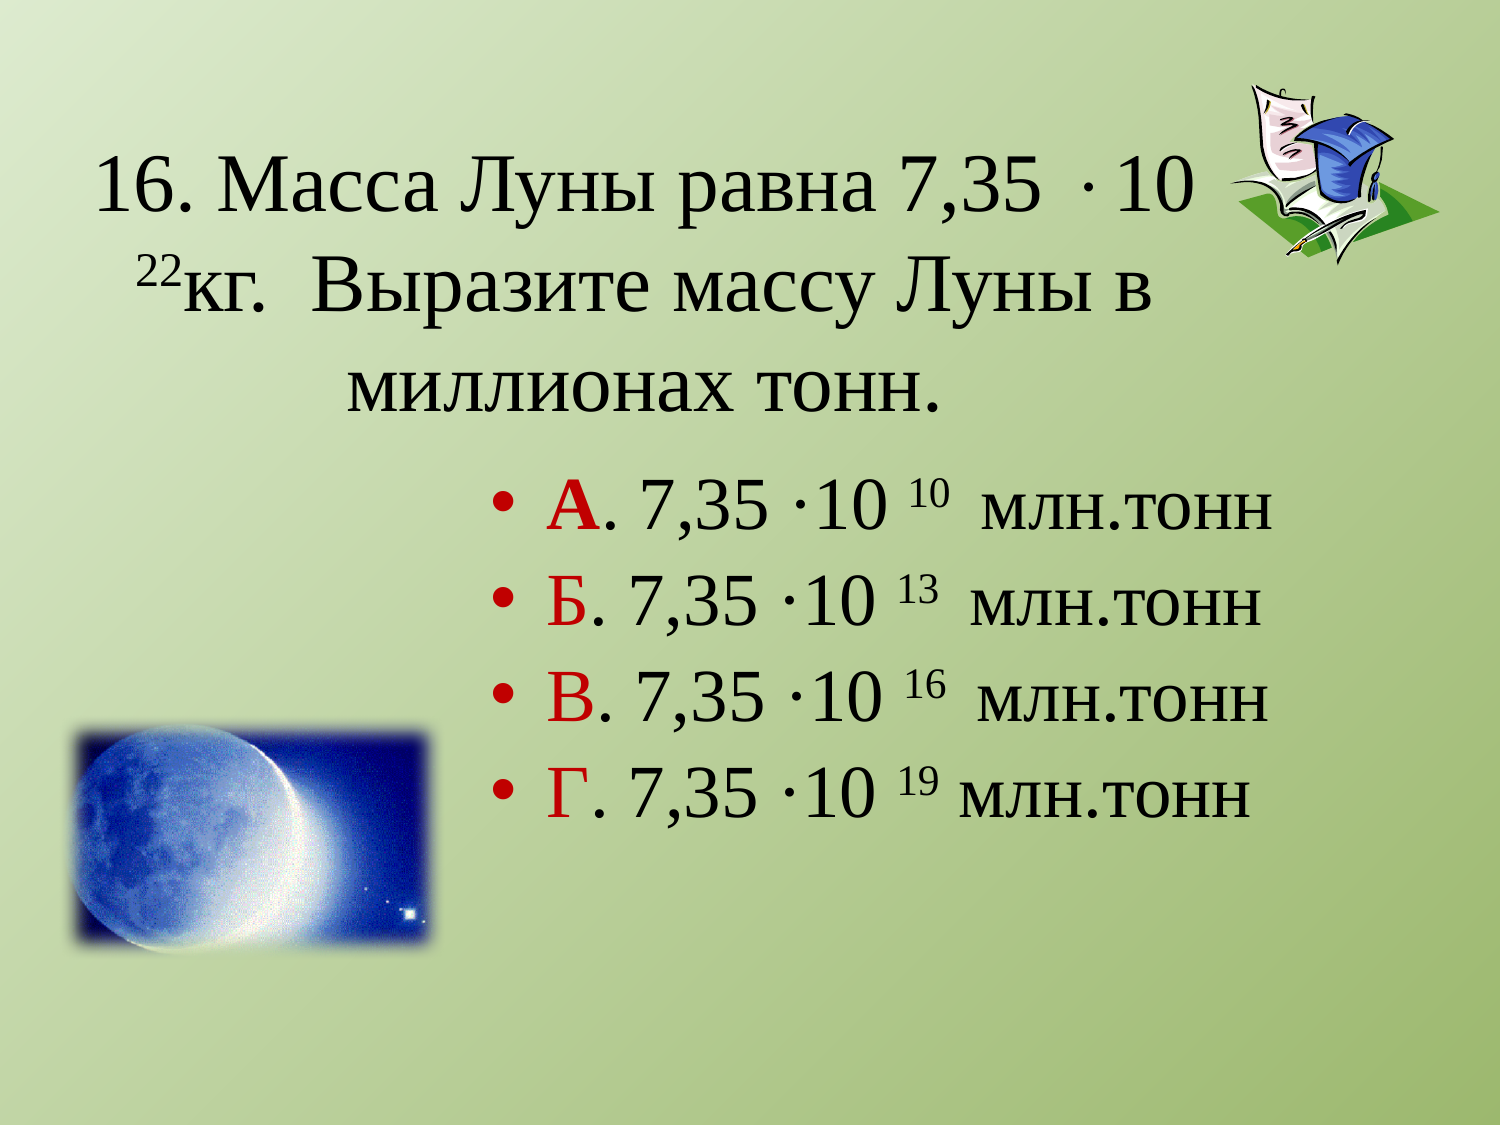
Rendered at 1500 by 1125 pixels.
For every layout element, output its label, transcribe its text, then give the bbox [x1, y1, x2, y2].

title 16. Масса Луны равна 7,35 10 22кг. Выразите массу Луны в миллионах тонн. [70, 120, 1219, 436]
list А. 7,35 ·10 10 млн.тонн Б. 7,35 ·10 13 млн.тонн В. 7,35 ·10 16 млн.тонн Г. 7,35 ·10 19 млн.тонн [475, 457, 1500, 985]
picture [58, 714, 446, 962]
picture [1230, 81, 1442, 268]
